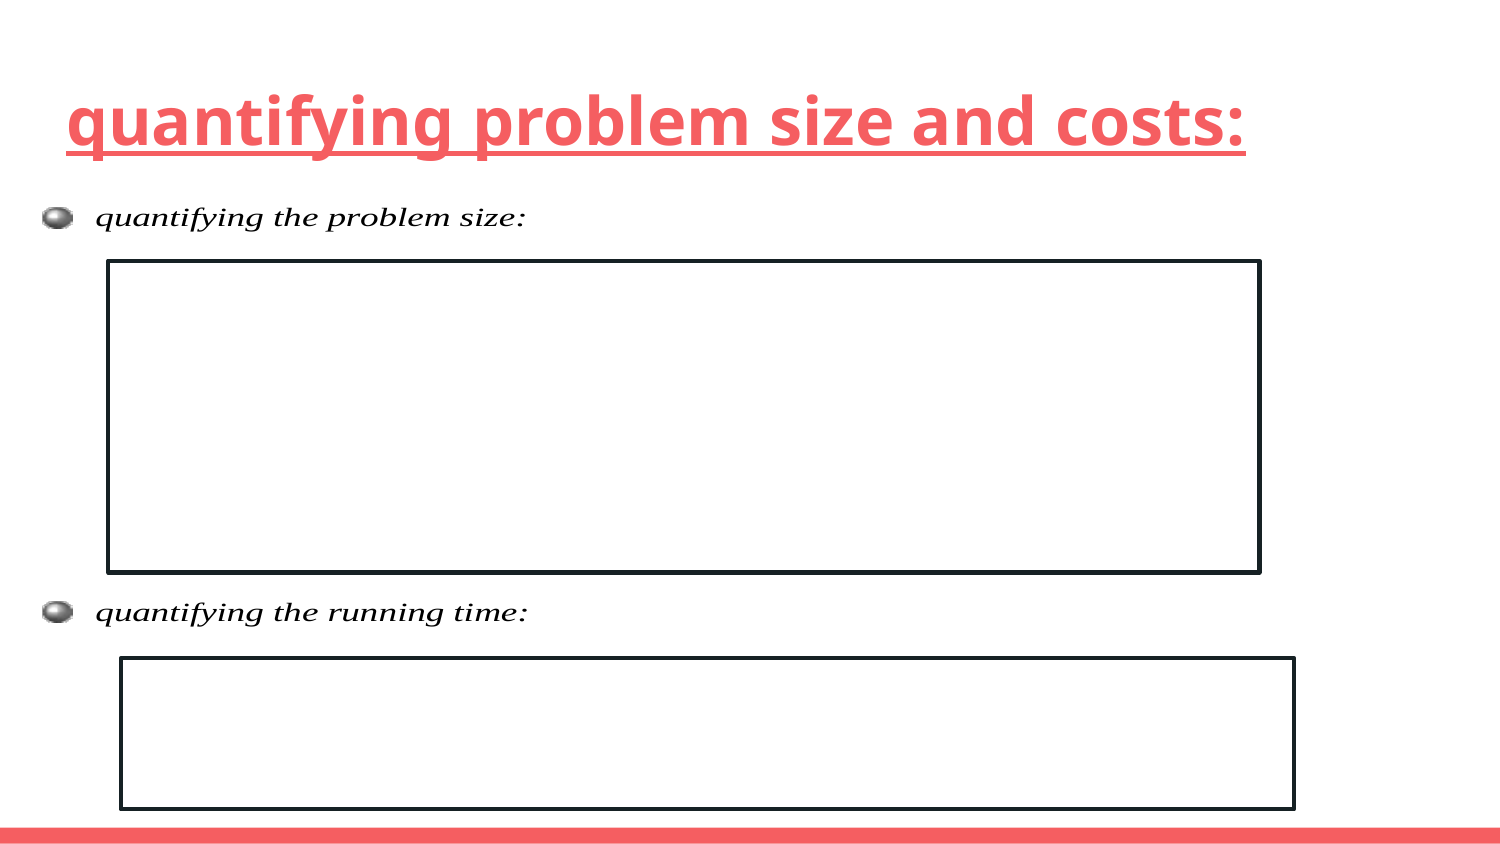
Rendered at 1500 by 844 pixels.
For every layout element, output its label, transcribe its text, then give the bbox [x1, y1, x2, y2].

title quantifying problem size and costs: [51, 64, 1449, 167]
picture [39, 202, 1295, 810]
